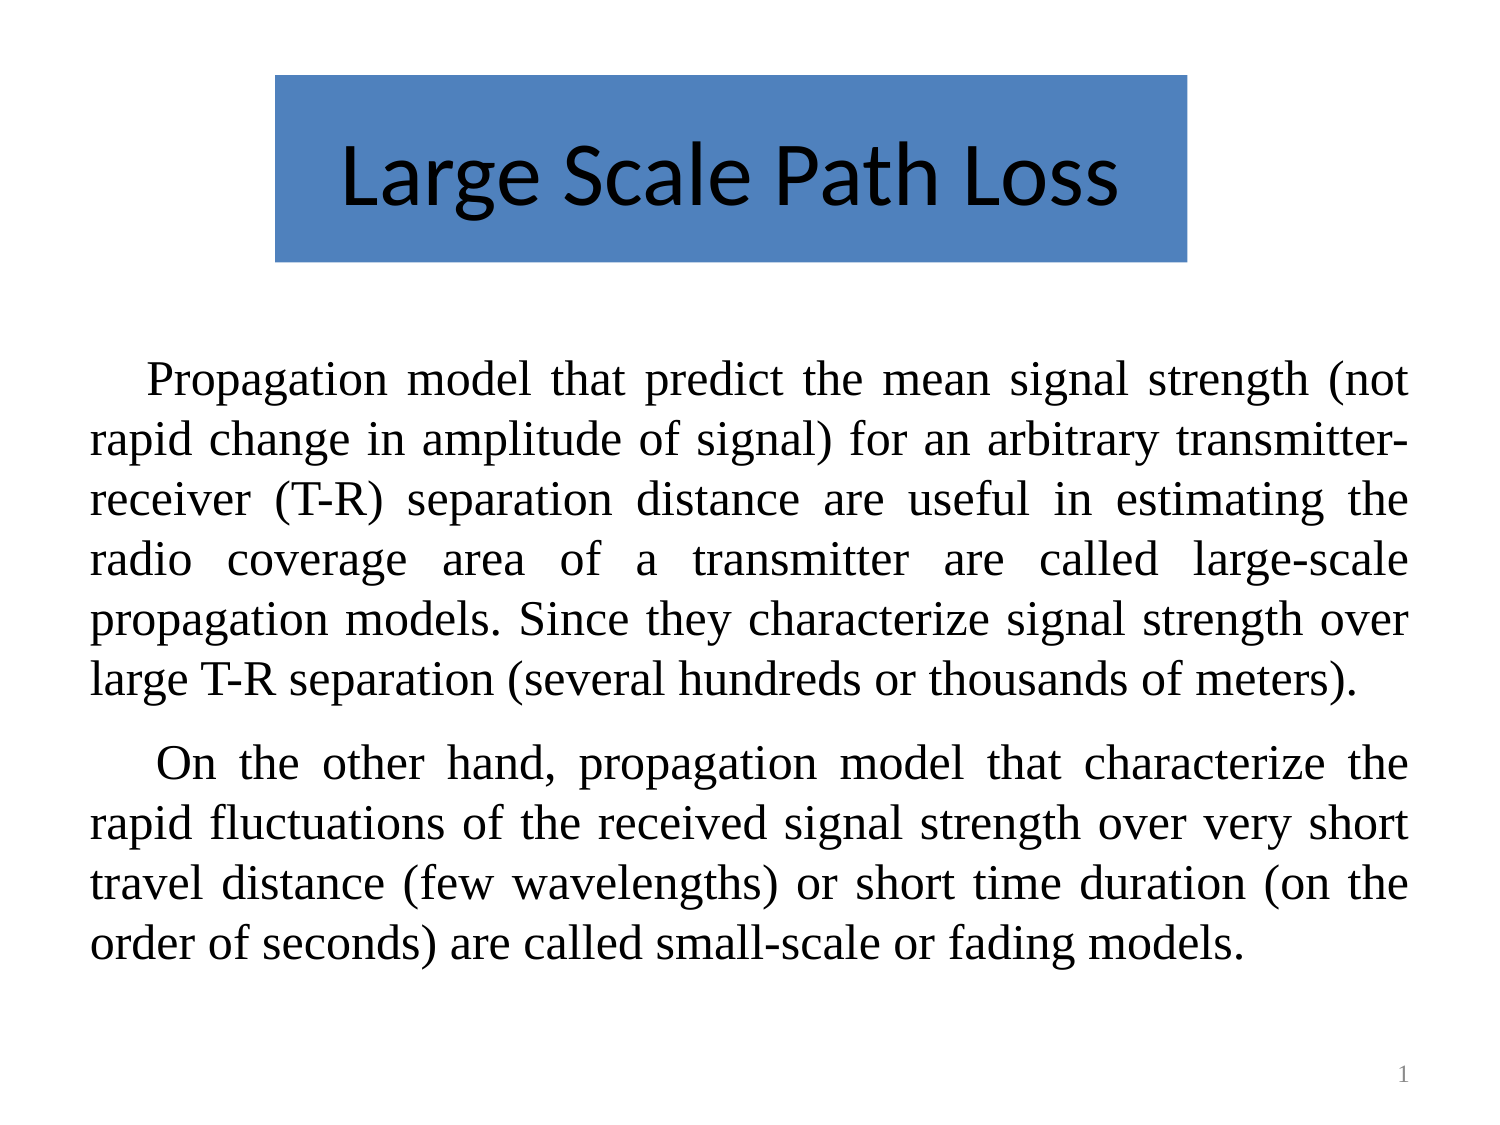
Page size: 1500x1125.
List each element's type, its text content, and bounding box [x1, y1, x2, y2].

slide_number 1 [1074, 1042, 1425, 1103]
title Large Scale Path Loss [275, 75, 1188, 263]
text_box Propagation model that predict the mean signal strength (not rapid change in amplitude of signal) for an arbitrary transmitter-receiver (T-R) separation distance are useful in estimating the radio coverage area of a transmitter are called large-scale propagation models. Since they characterize signal strength over large T-R separation (several hundreds or thousands of meters). On the other hand, propagation model that characterize the rapid fluctuations of the received signal strength over very short travel distance (few wavelengths) or short time duration (on the order of seconds) are called small-scale or fading models. [74, 337, 1425, 978]
